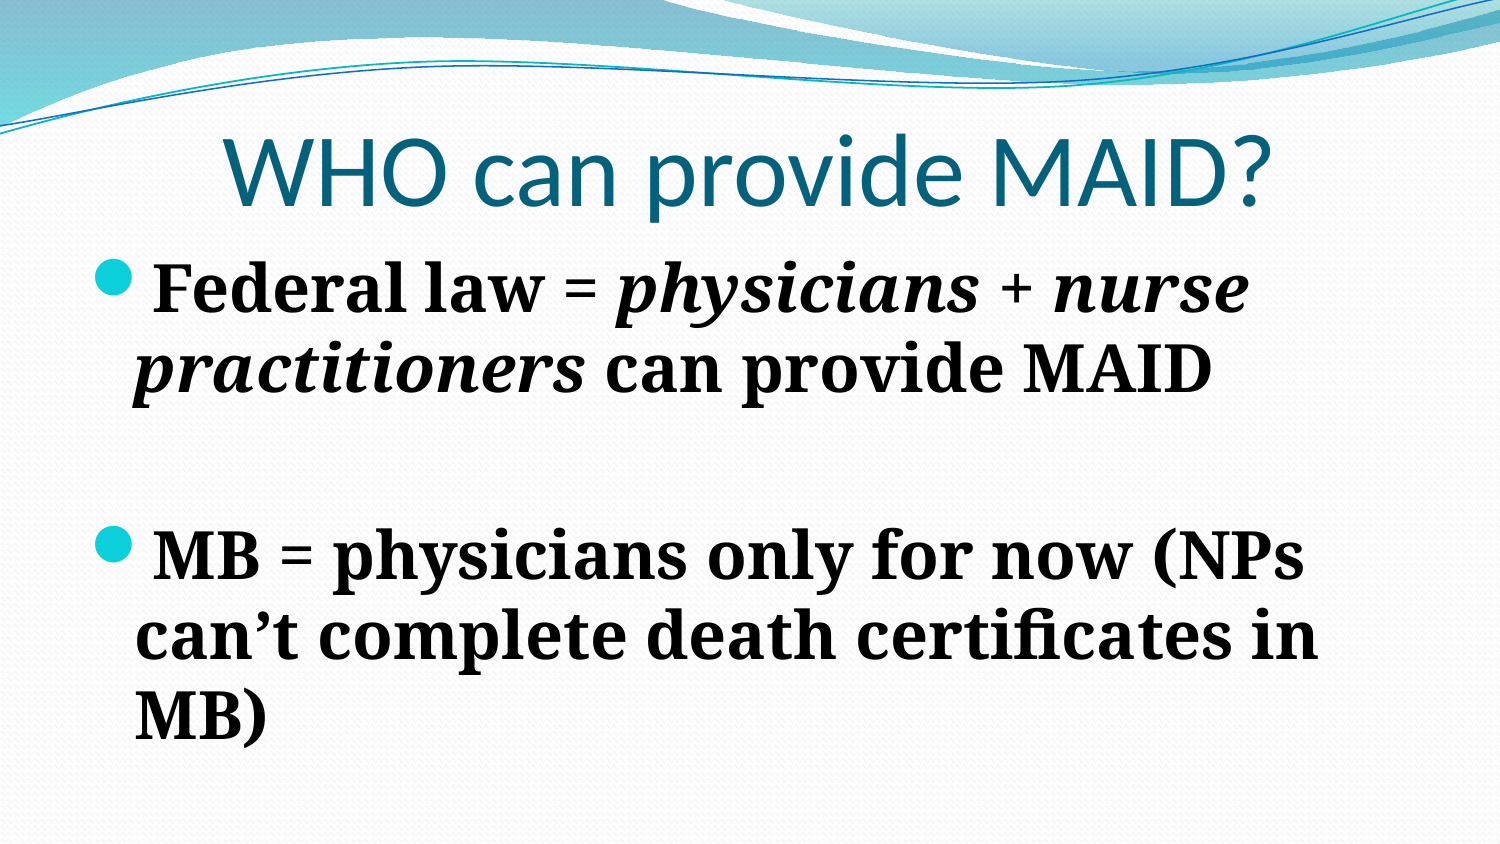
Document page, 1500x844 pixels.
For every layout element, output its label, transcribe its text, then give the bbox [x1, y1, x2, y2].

list Federal law = physicians + nurse practitioners can provide MAID MB = physicians only for now (NPs can’t complete death certificates in MB) [75, 238, 1425, 779]
title WHO can provide MAID? [75, 86, 1425, 228]
